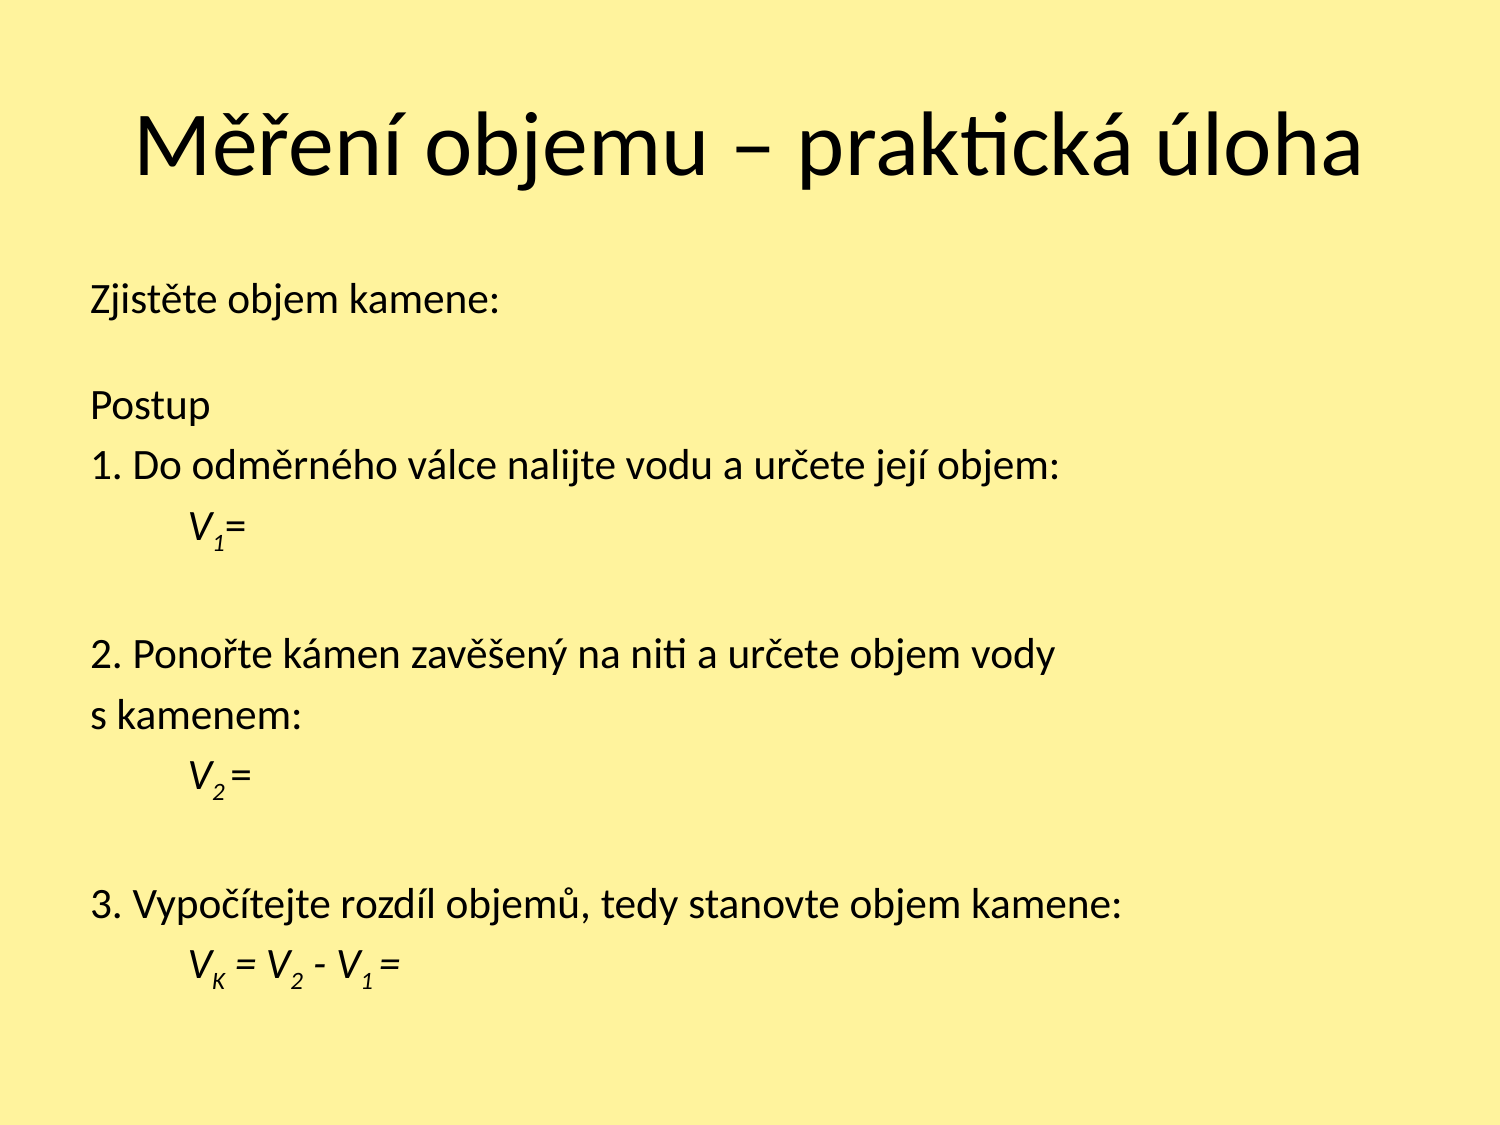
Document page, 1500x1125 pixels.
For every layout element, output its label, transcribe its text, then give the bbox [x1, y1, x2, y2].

list Zjistěte objem kamene: Postup 1. Do odměrného válce nalijte vodu a určete její objem: V1= 2. Ponořte kámen zavěšený na niti a určete objem vody s kamenem: V2 = 3. Vypočítejte rozdíl objemů, tedy stanovte objem kamene: VK = V2 - V1 = [75, 262, 1425, 1005]
title Měření objemu – praktická úloha [75, 45, 1425, 233]
